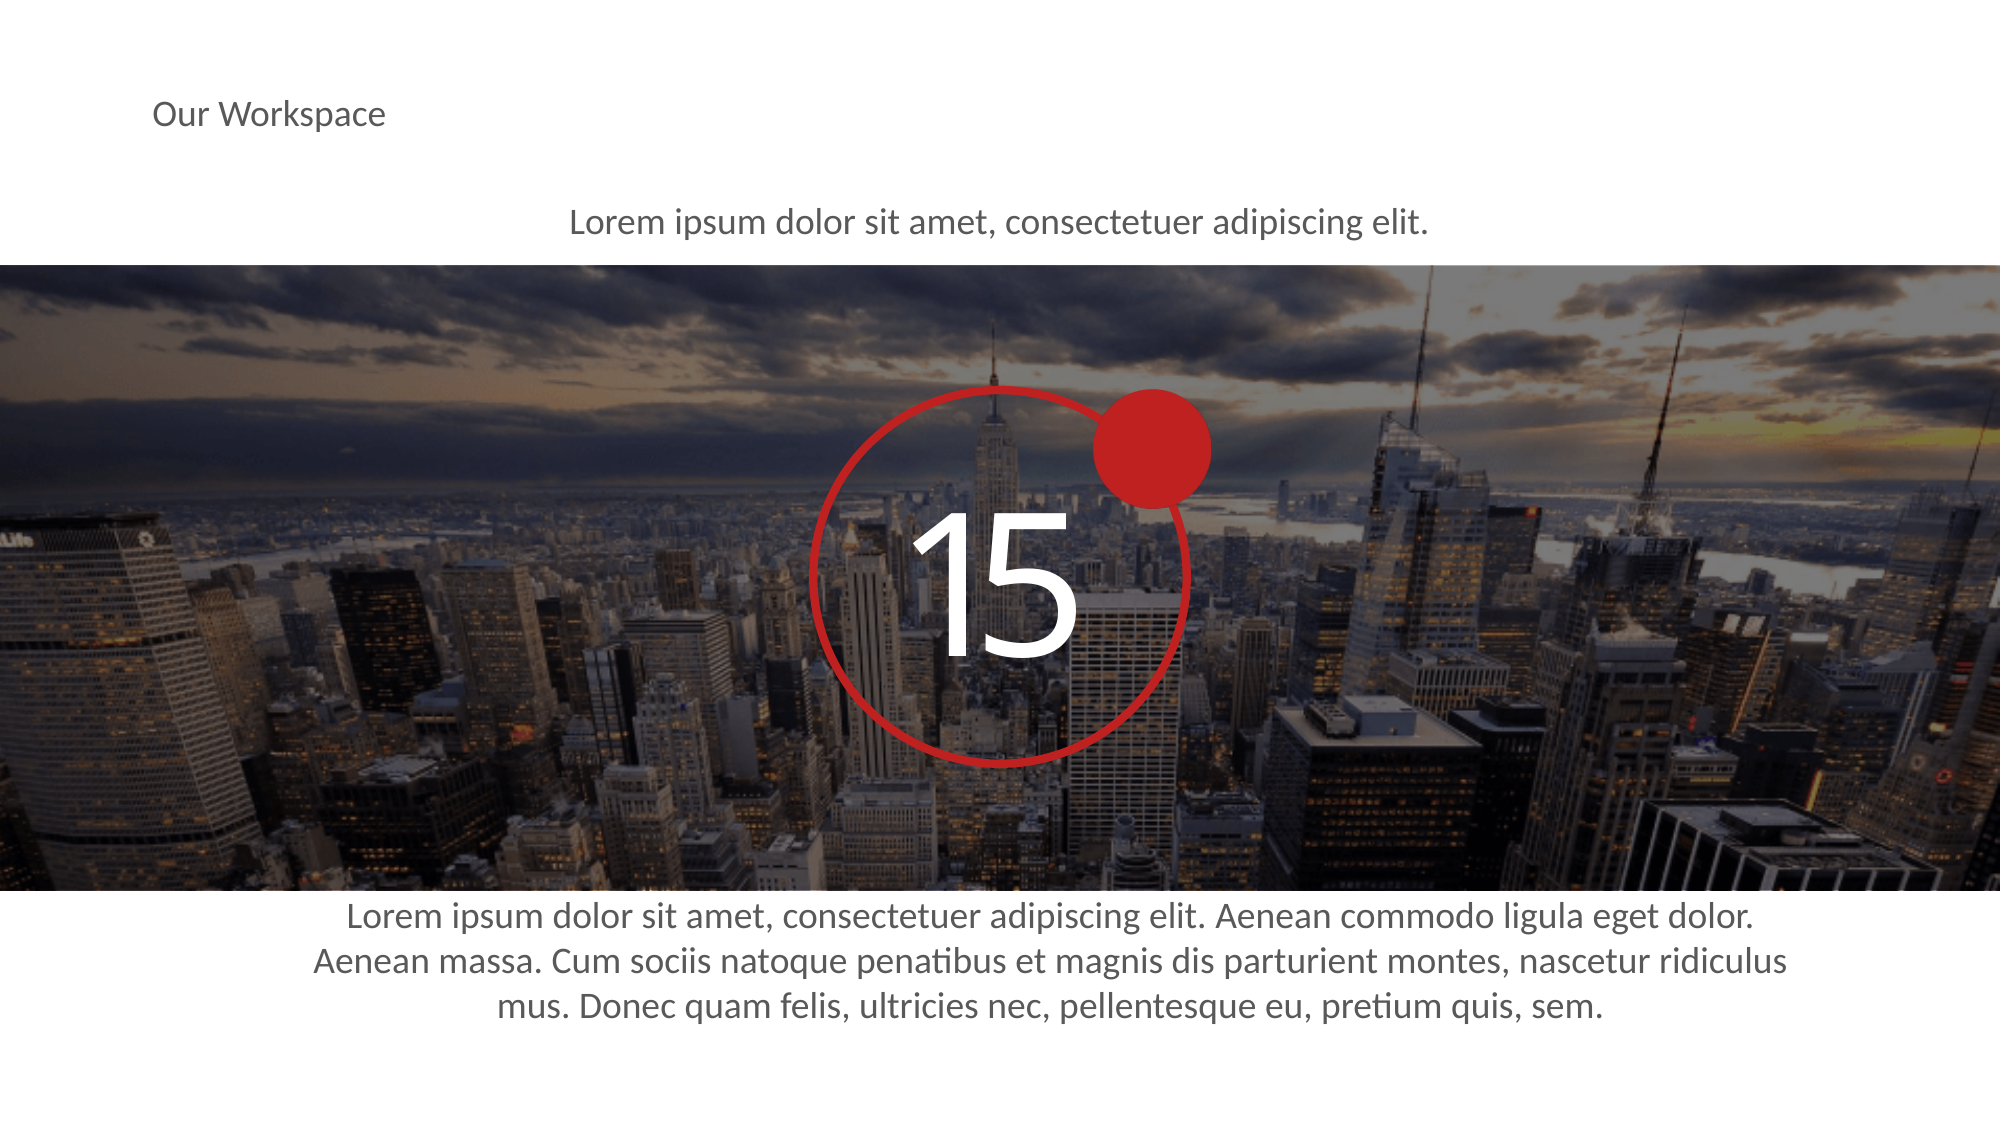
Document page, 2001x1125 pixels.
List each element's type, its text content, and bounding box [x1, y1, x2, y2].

title Our Workspace [137, 50, 1863, 176]
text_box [813, 390, 1187, 764]
text_box Lorem ipsum dolor sit amet, consectetuer adipiscing elit. Aenean commodo ligula eget dolor. Aenean massa. Cum sociis natoque penatibus et magnis dis parturient montes, nascetur ridiculus mus. Donec quam felis, ultricies nec, pellentesque eu, pretium quis, sem. [297, 891, 1805, 1034]
picture [0, 265, 2000, 891]
text_box Lorem ipsum dolor sit amet, consectetuer adipiscing elit. [137, 176, 1863, 263]
